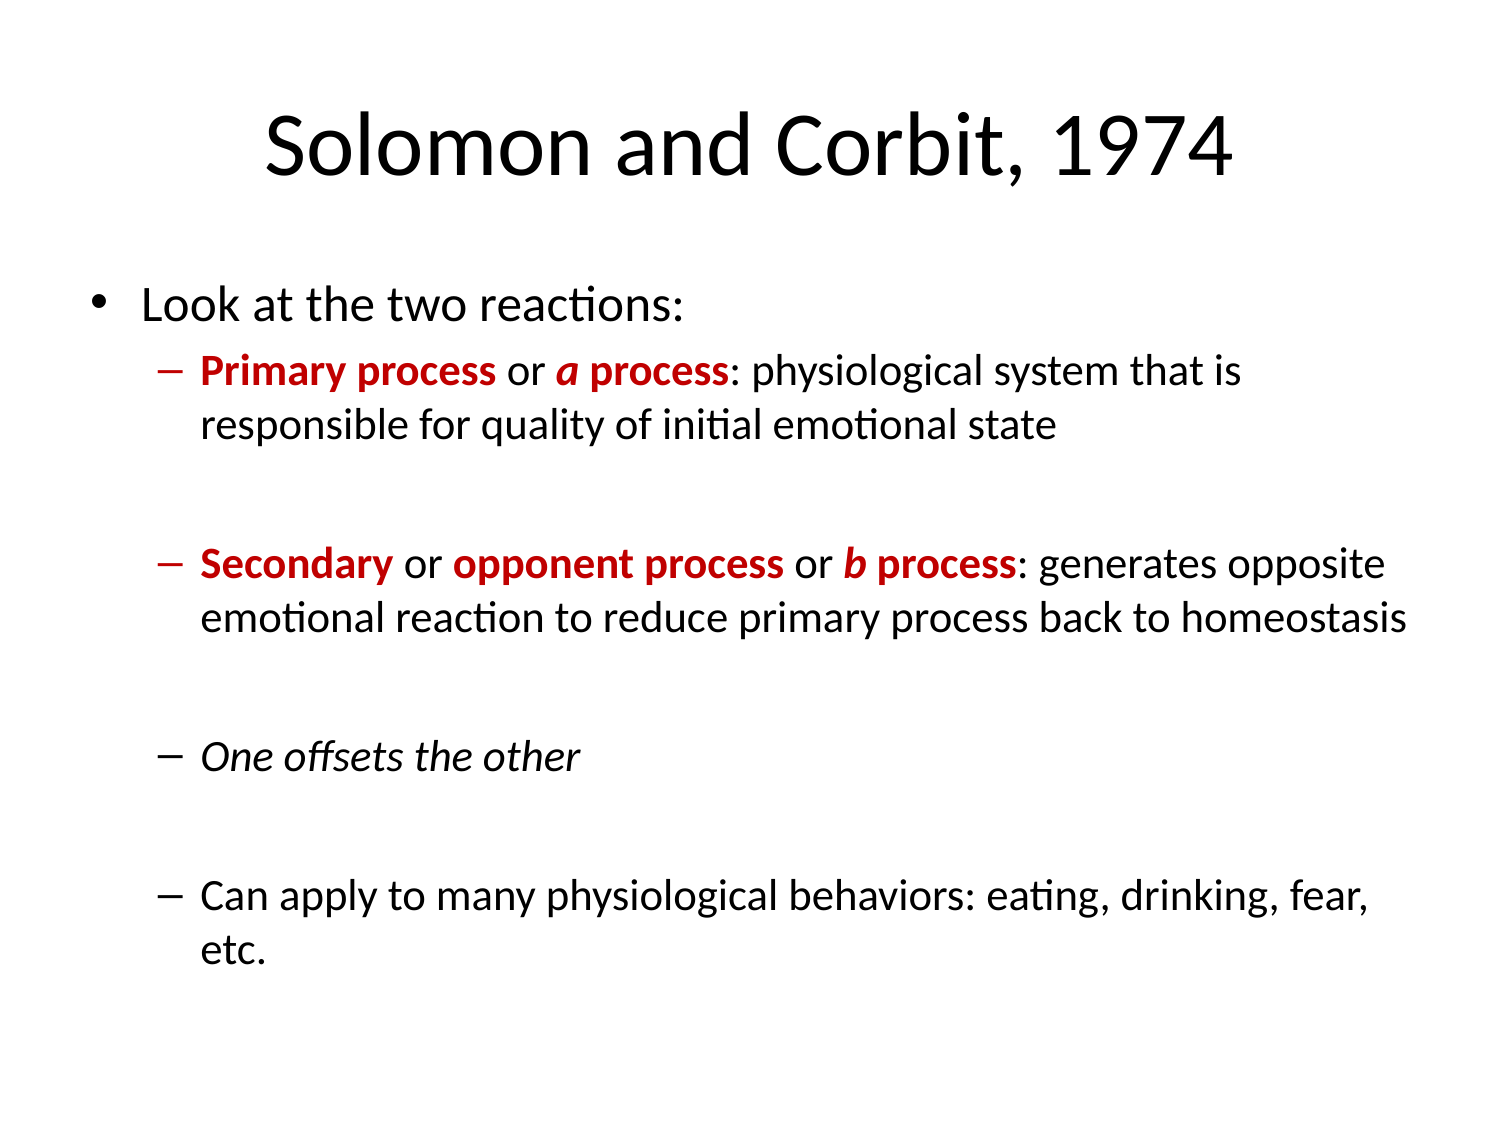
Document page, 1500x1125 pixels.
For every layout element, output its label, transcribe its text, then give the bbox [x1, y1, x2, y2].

list Look at the two reactions: Primary process or a process: physiological system that is responsible for quality of initial emotional state Secondary or opponent process or b process: generates opposite emotional reaction to reduce primary process back to homeostasis One offsets the other Can apply to many physiological behaviors: eating, drinking, fear, etc. [75, 262, 1425, 1005]
title Solomon and Corbit, 1974 [75, 45, 1425, 233]
